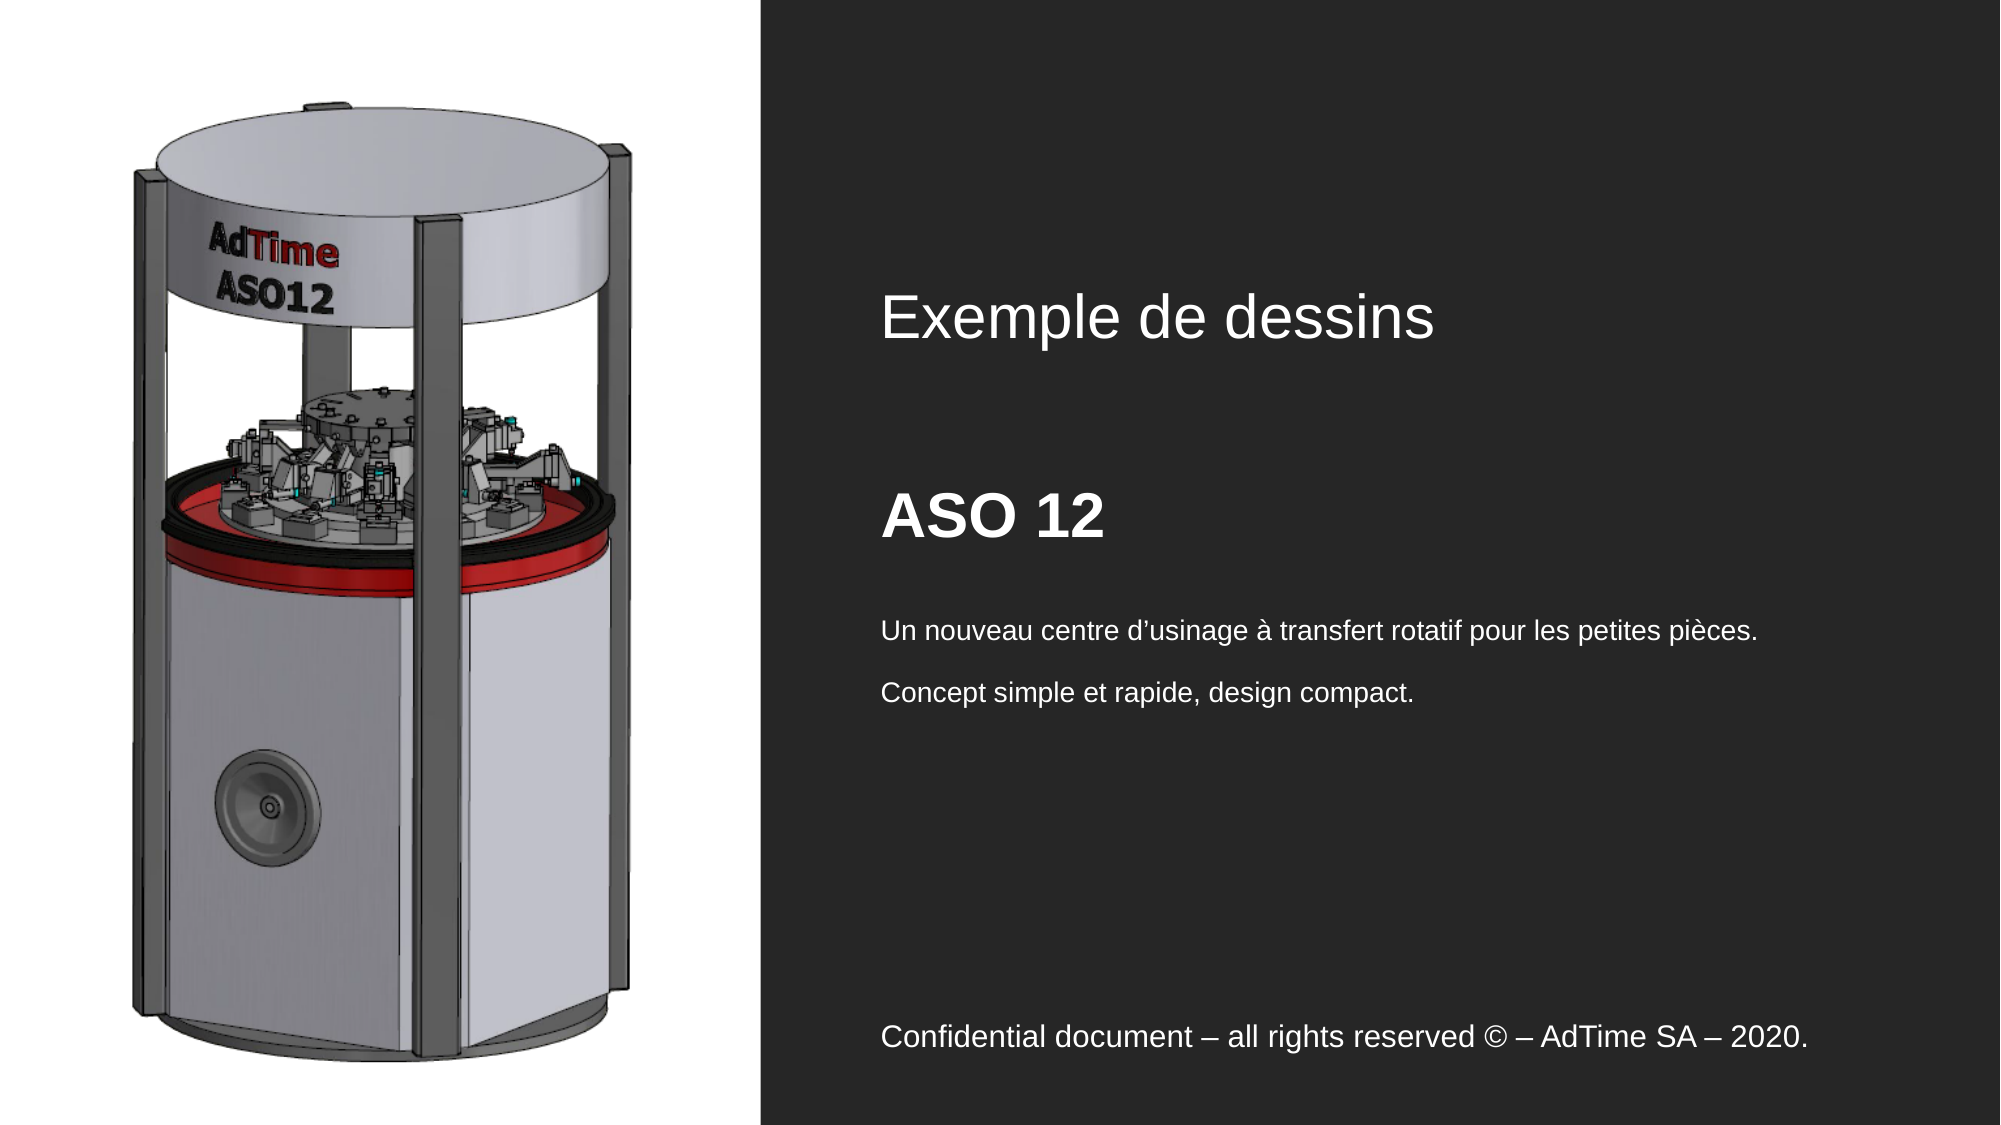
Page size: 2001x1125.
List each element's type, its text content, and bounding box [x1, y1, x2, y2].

text_box [760, 0, 2000, 1125]
title Exemple de dessins ASO 12 Un nouveau centre d’usinage à transfert rotatif pour les petites pièces. Concept simple et rapide, design compact. [865, 73, 1895, 681]
subtitle Confidential document – all rights reserved © – AdTime SA – 2020. [865, 681, 1895, 1072]
picture [96, 51, 656, 1074]
